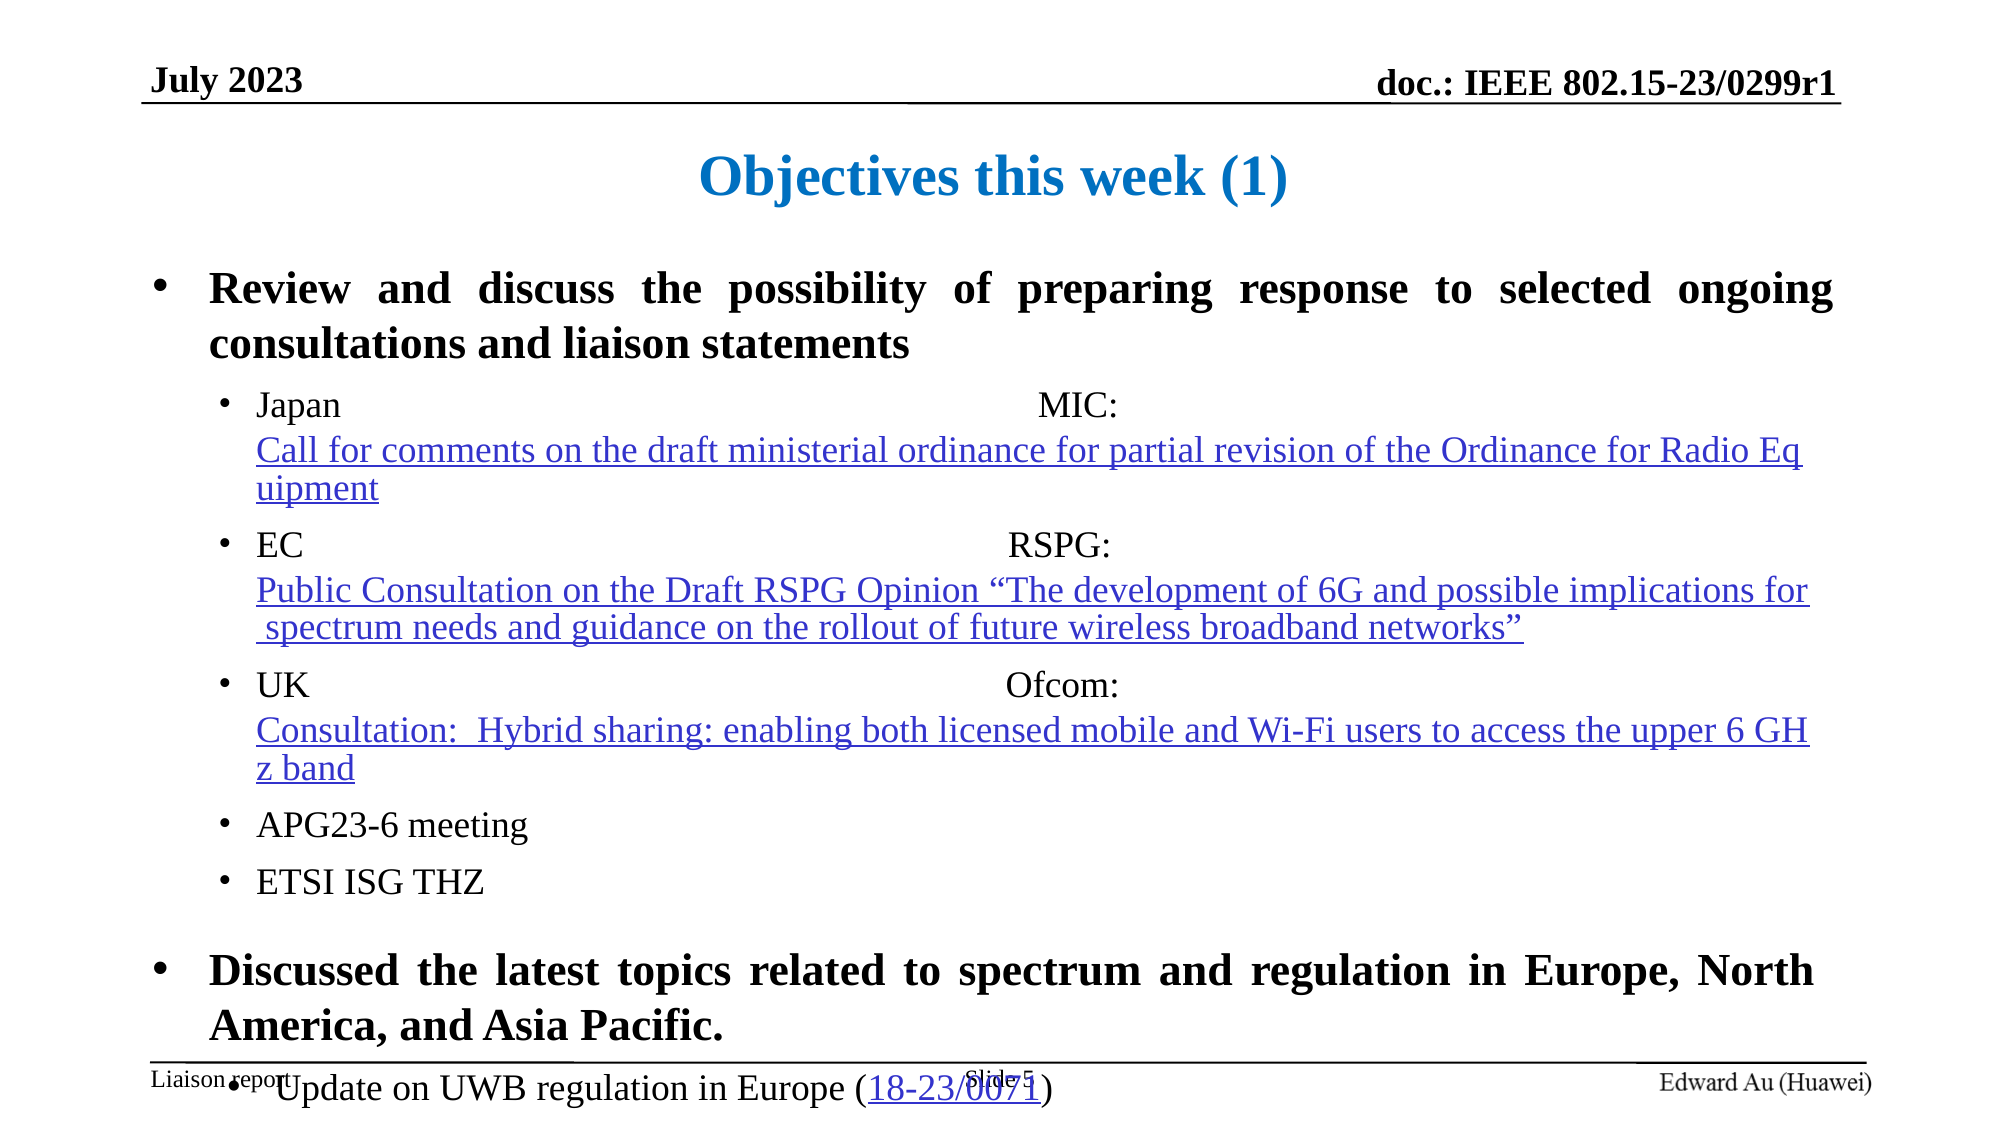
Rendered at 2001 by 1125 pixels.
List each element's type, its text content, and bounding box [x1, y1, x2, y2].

picture [1174, 1058, 1887, 1113]
slide_number Slide 5 [933, 1061, 1067, 1123]
title Objectives this week (1) [137, 99, 1851, 246]
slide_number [149, 54, 651, 99]
list Review and discuss the possibility of preparing response to selected ongoing consultations and liaison statements Japan MIC: Call for comments on the draft ministerial ordinance for partial revision of the Ordinance for Radio Equipment EC RSPG: Public Consultation on the Draft RSPG Opinion “The development of 6G and possible implications for spectrum needs and guidance on the rollout of future wireless broadband networks” UK Ofcom: Consultation: Hybrid sharing: enabling both licensed mobile and Wi-Fi users to access the upper 6 GHz band APG23-6 meeting ETSI ISG THZ Discussed the latest topics related to spectrum and regulation in Europe, North America, and Asia Pacific. Update on UWB regulation in Europe (18-23/0071) [137, 249, 1851, 1013]
